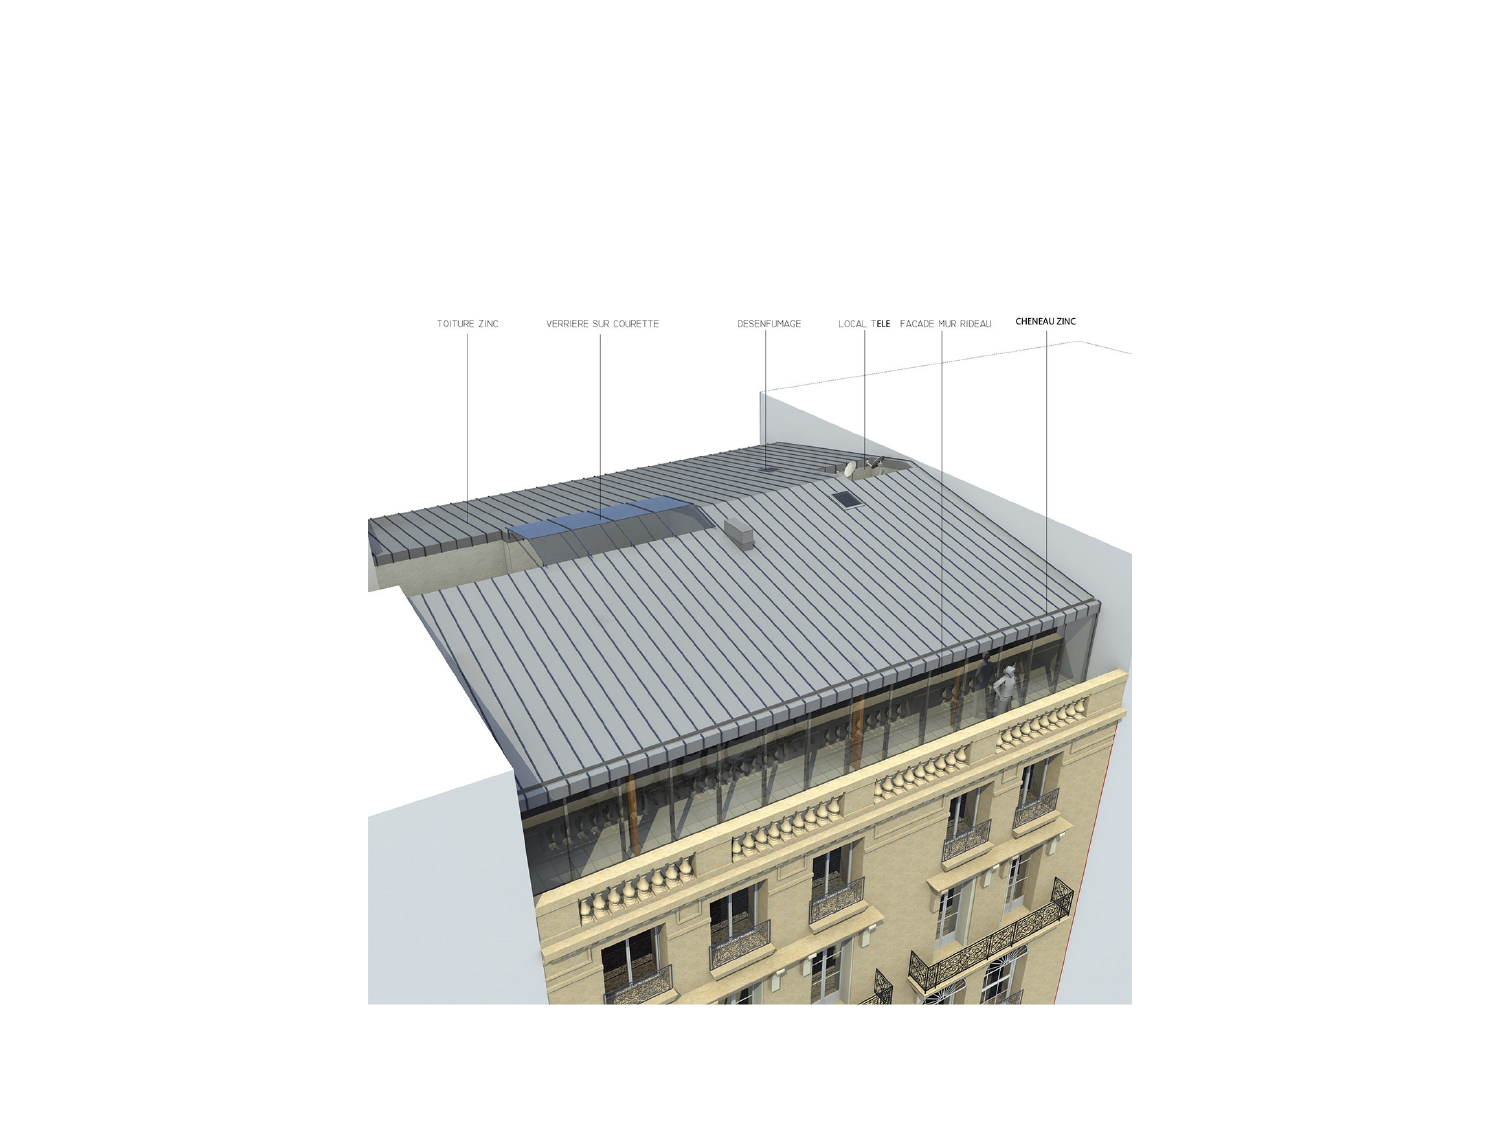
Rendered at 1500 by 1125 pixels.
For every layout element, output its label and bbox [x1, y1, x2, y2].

list [74, 262, 1426, 1006]
